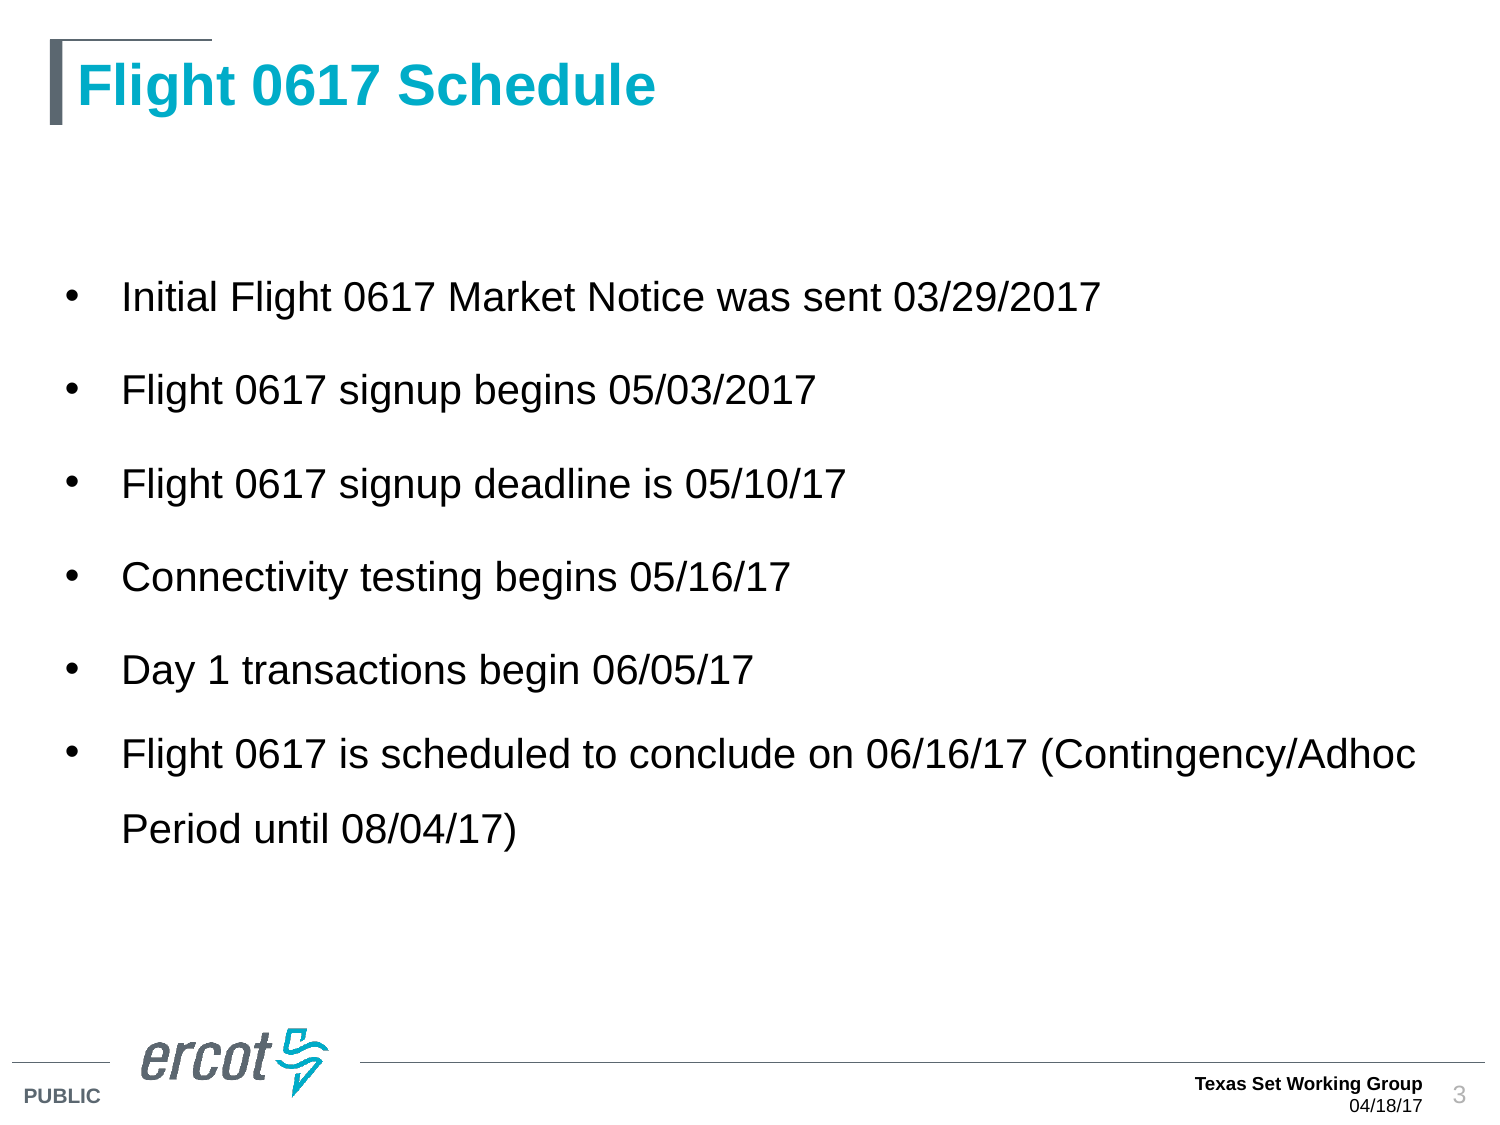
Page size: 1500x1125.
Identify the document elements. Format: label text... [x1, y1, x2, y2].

title Flight 0617 Schedule [62, 39, 1450, 228]
list Initial Flight 0617 Market Notice was sent 03/29/2017 Flight 0617 signup begins 05/03/2017 Flight 0617 signup deadline is 05/10/17 Connectivity testing begins 05/16/17 Day 1 transactions begin 06/05/17 Flight 0617 is scheduled to conclude on 06/16/17 (Contingency/Adhoc Period until 08/04/17) [50, 237, 1450, 947]
picture [137, 1024, 332, 1100]
slide_number 3 [1438, 1076, 1475, 1112]
text_box Texas Set Working Group 04/18/17 [1162, 1064, 1438, 1125]
